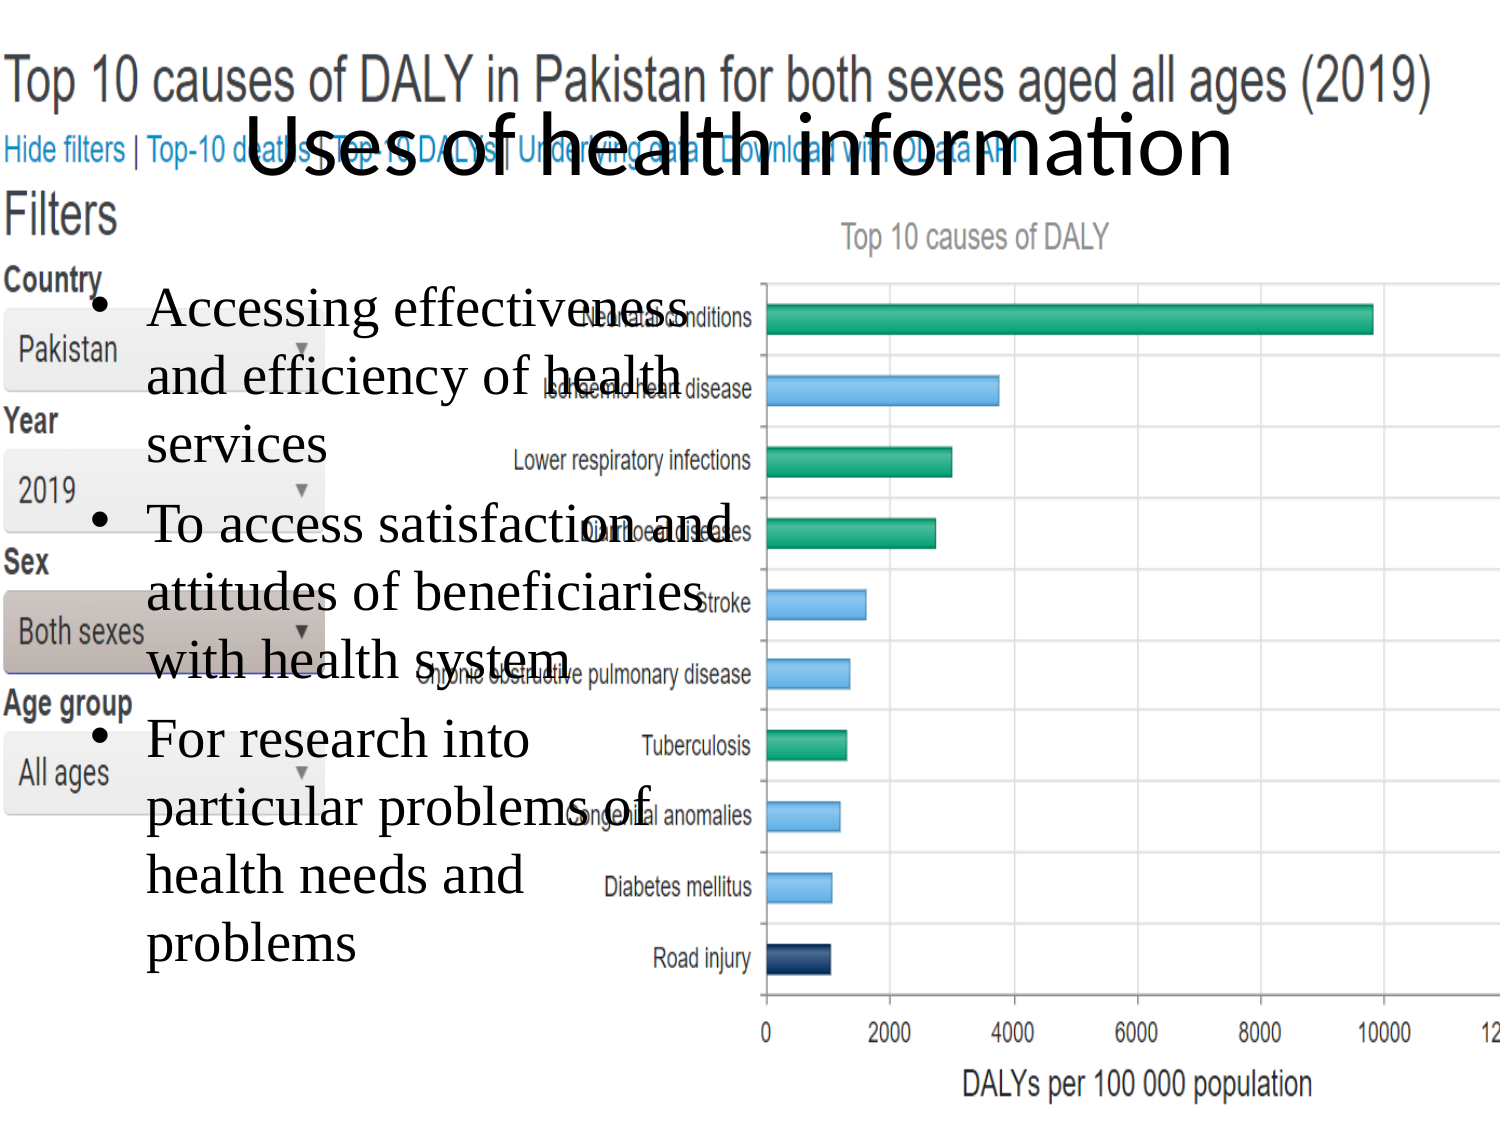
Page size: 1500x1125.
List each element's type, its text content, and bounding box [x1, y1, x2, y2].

title Uses of health information [75, 45, 1425, 233]
picture [0, 0, 1500, 1125]
list Accessing effectiveness and efficiency of health services To access satisfaction and attitudes of beneficiaries with health system For research into particular problems of health needs and problems [75, 262, 750, 1005]
